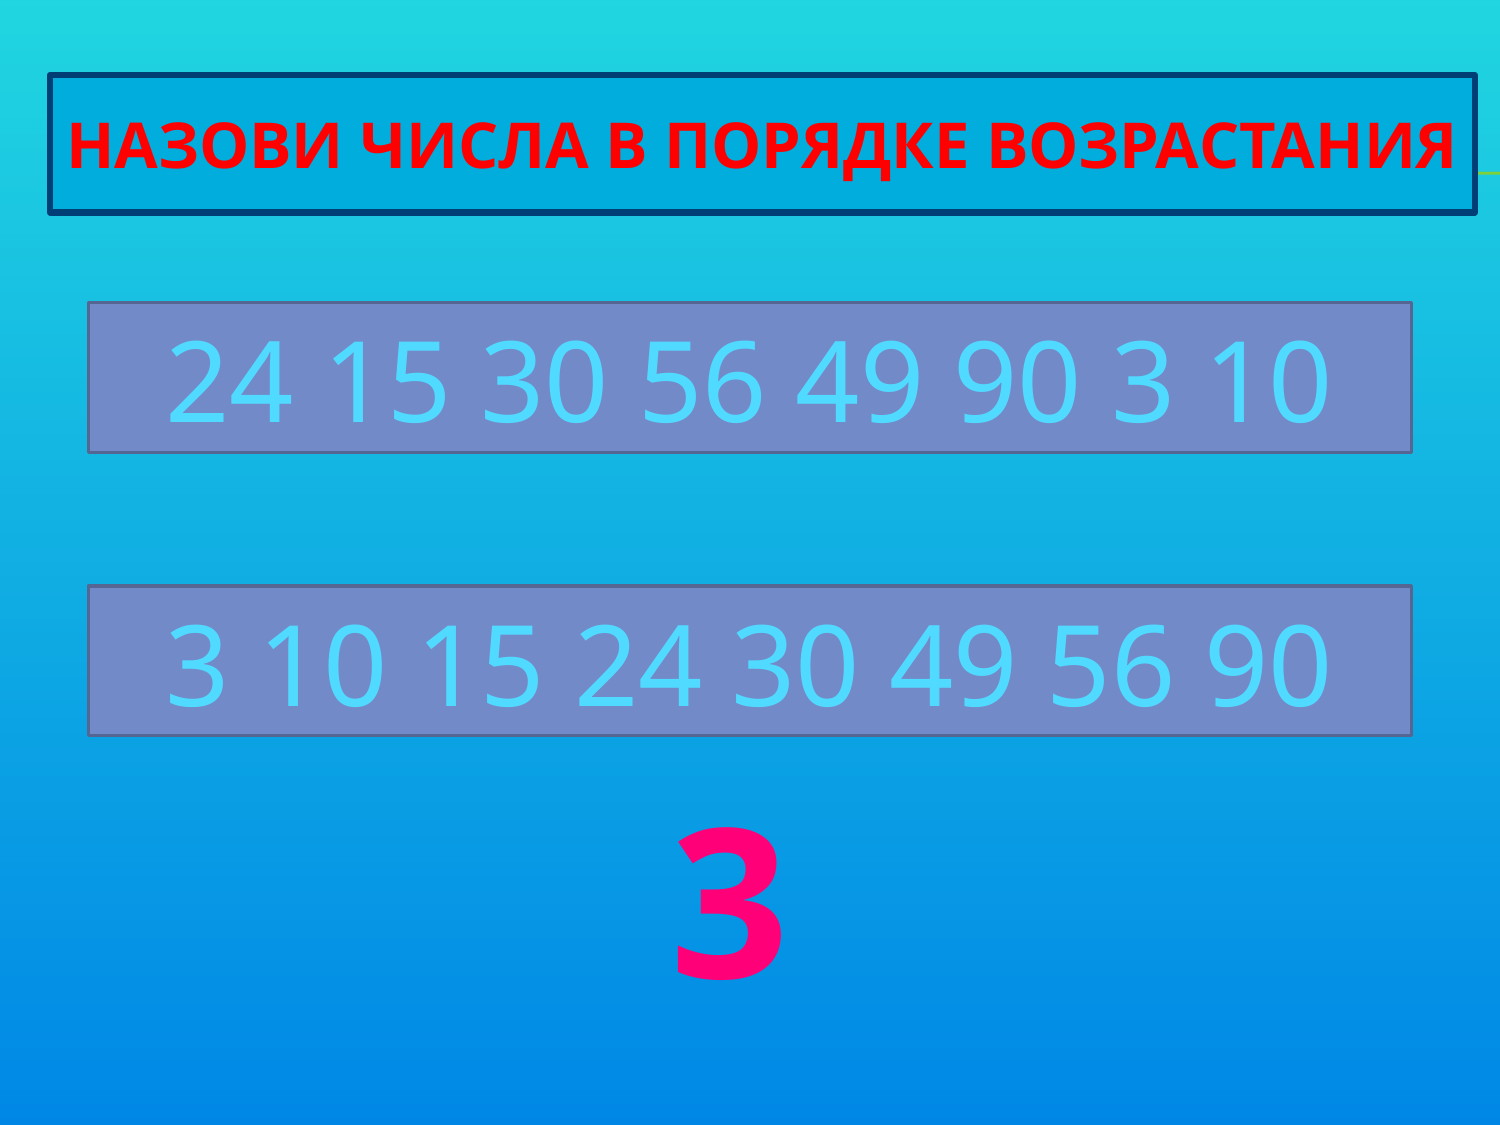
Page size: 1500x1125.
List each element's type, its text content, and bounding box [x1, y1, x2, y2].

text_box 3 [655, 763, 809, 1028]
title назови числа в порядке возрастания [47, 72, 1478, 216]
text_box 24 15 30 56 49 90 3 10 [87, 301, 1413, 454]
text_box 3 10 15 24 30 49 56 90 [87, 584, 1413, 737]
